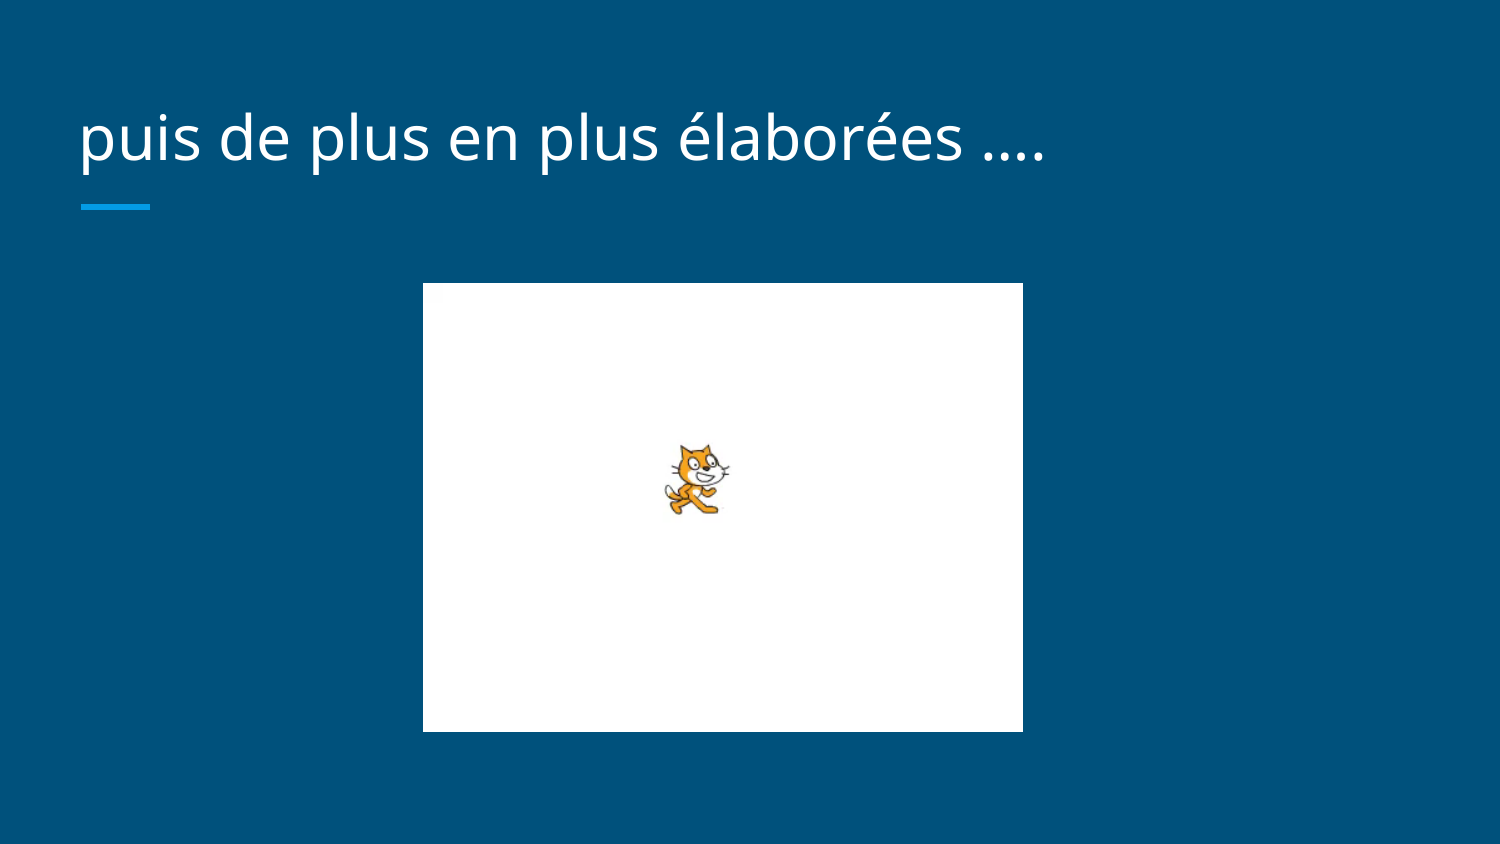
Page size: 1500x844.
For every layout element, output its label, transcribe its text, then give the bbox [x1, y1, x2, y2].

title puis de plus en plus élaborées …. [63, 75, 1437, 188]
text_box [422, 282, 1024, 733]
